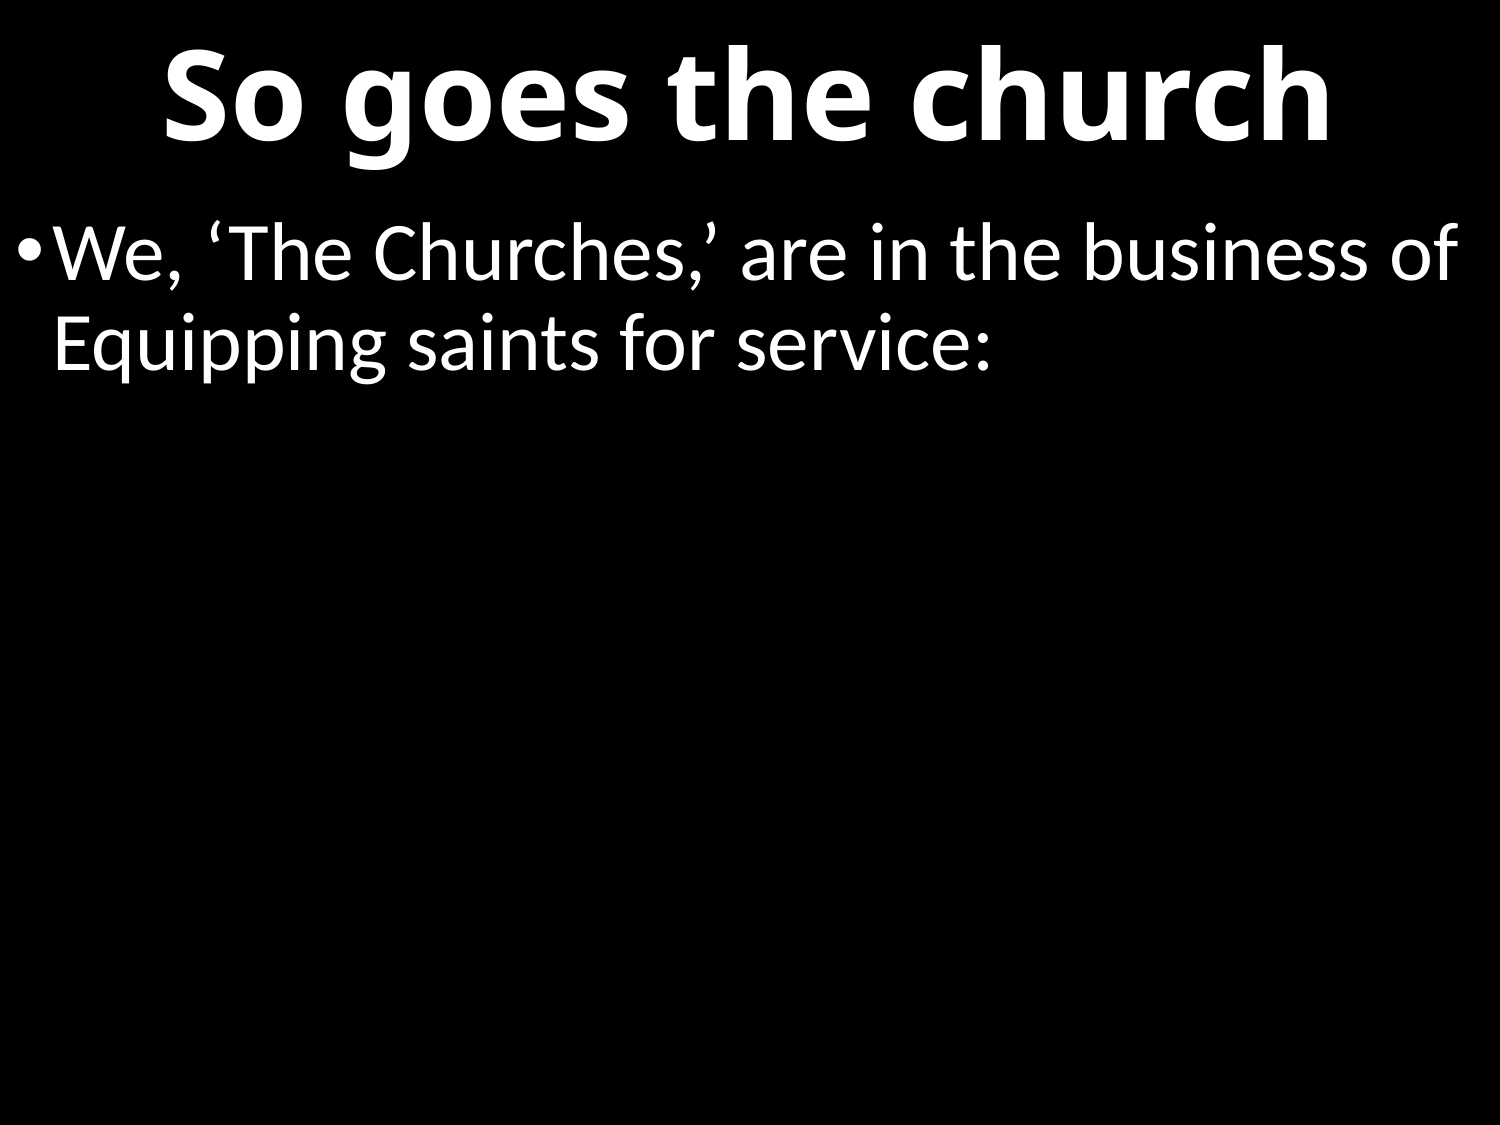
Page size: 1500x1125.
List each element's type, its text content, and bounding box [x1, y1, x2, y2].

list We, ‘The Churches,’ are in the business of Equipping saints for service: [0, 201, 1500, 1125]
title So goes the church [0, 0, 1500, 201]
